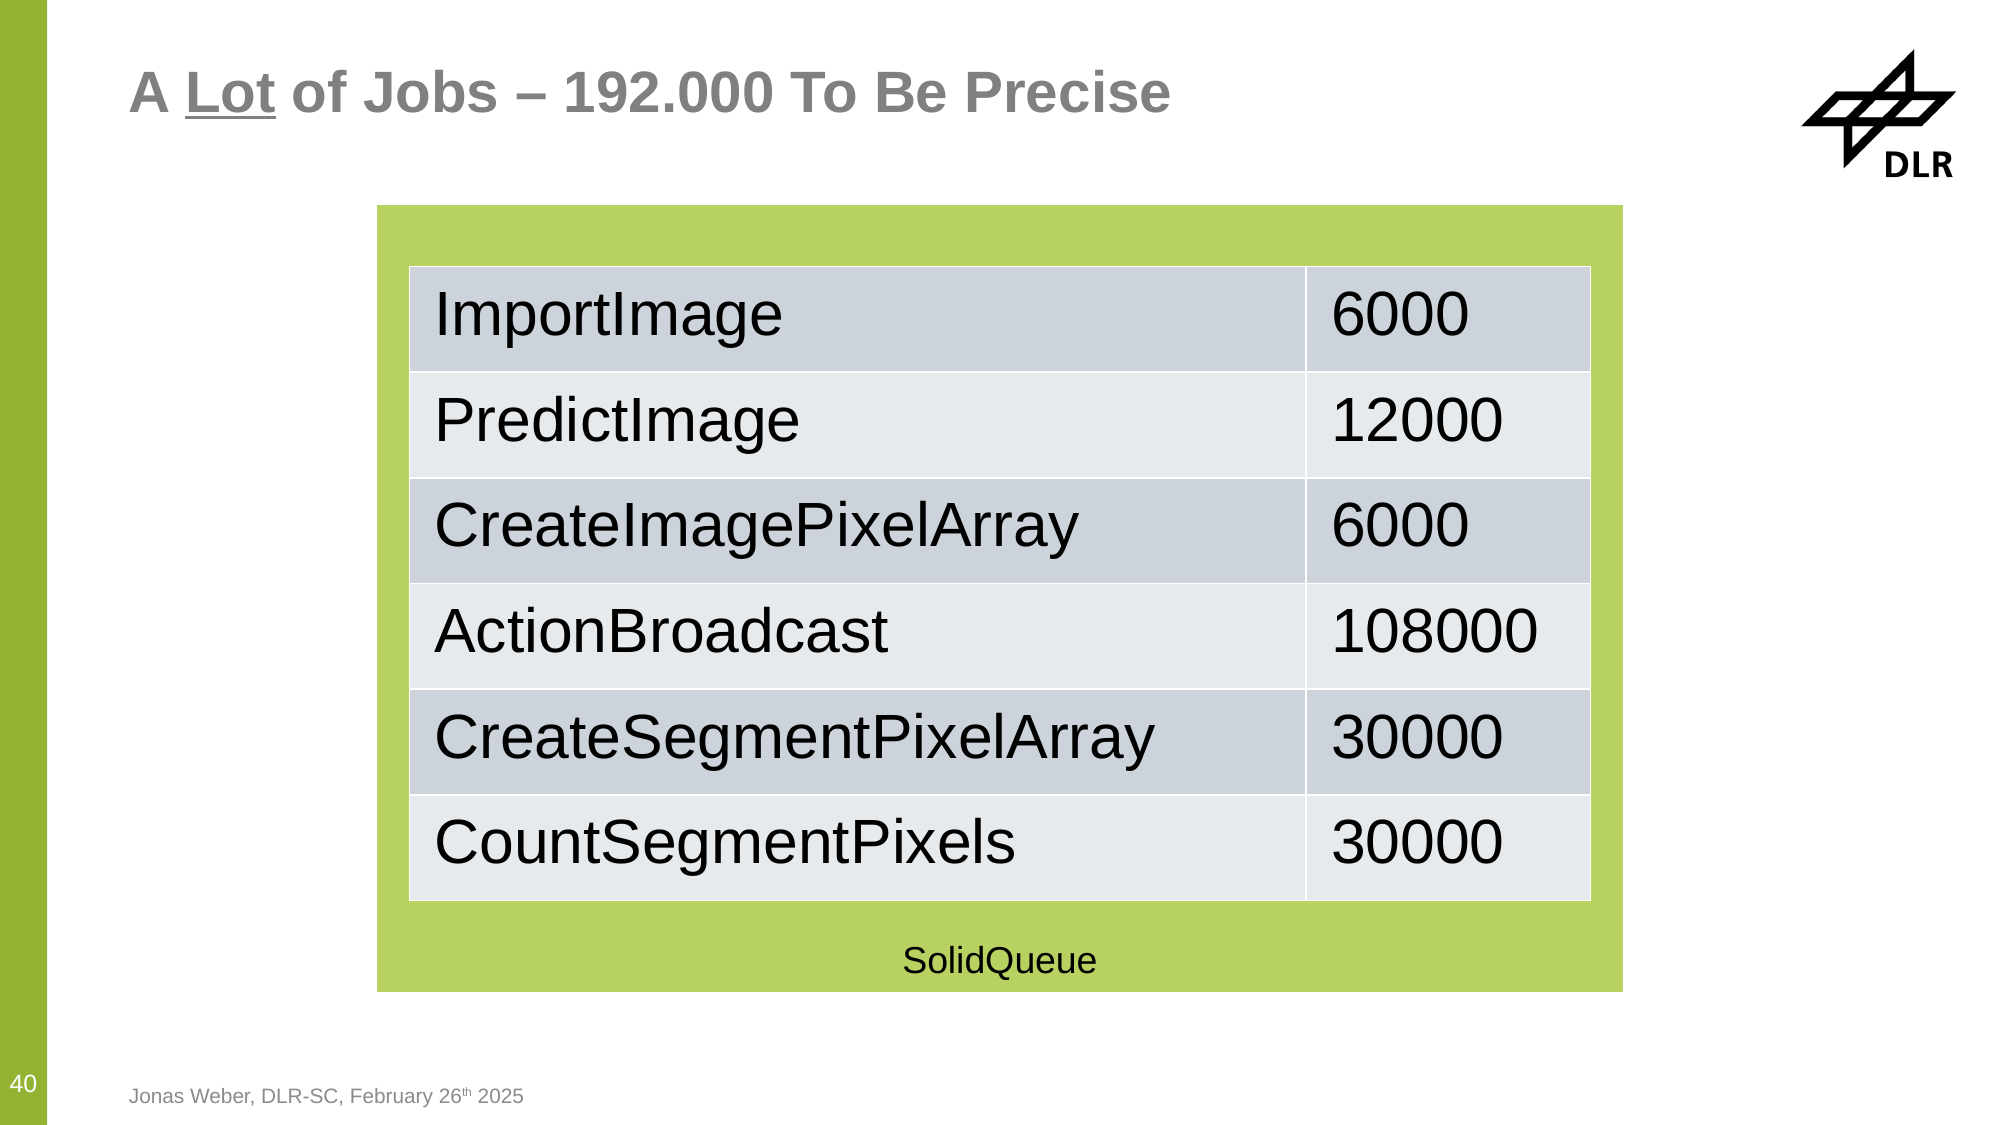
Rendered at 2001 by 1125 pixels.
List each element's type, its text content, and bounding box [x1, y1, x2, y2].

picture [1801, 49, 1957, 178]
footer Jonas Weber, DLR-SC, February 26th 2025 [114, 1073, 789, 1116]
table_cell PredictImage [410, 373, 1305, 477]
table_cell 6000 [1307, 479, 1590, 583]
table_cell CreateImagePixelArray [410, 479, 1305, 583]
table_cell 12000 [1307, 373, 1590, 477]
table_cell 30000 [1307, 796, 1590, 900]
table_header 6000 [1307, 267, 1590, 371]
title A Lot of Jobs – 192.000 To Be Precise [114, 54, 1764, 217]
slide_number 40 [0, 876, 48, 1113]
text_box SolidQueue [379, 207, 1621, 990]
table_cell ActionBroadcast [410, 584, 1305, 688]
table_header ImportImage [410, 267, 1305, 371]
table_cell CreateSegmentPixelArray [410, 690, 1305, 794]
table_cell 30000 [1307, 690, 1590, 794]
table_cell 108000 [1307, 584, 1590, 688]
table_cell CountSegmentPixels [410, 796, 1305, 900]
